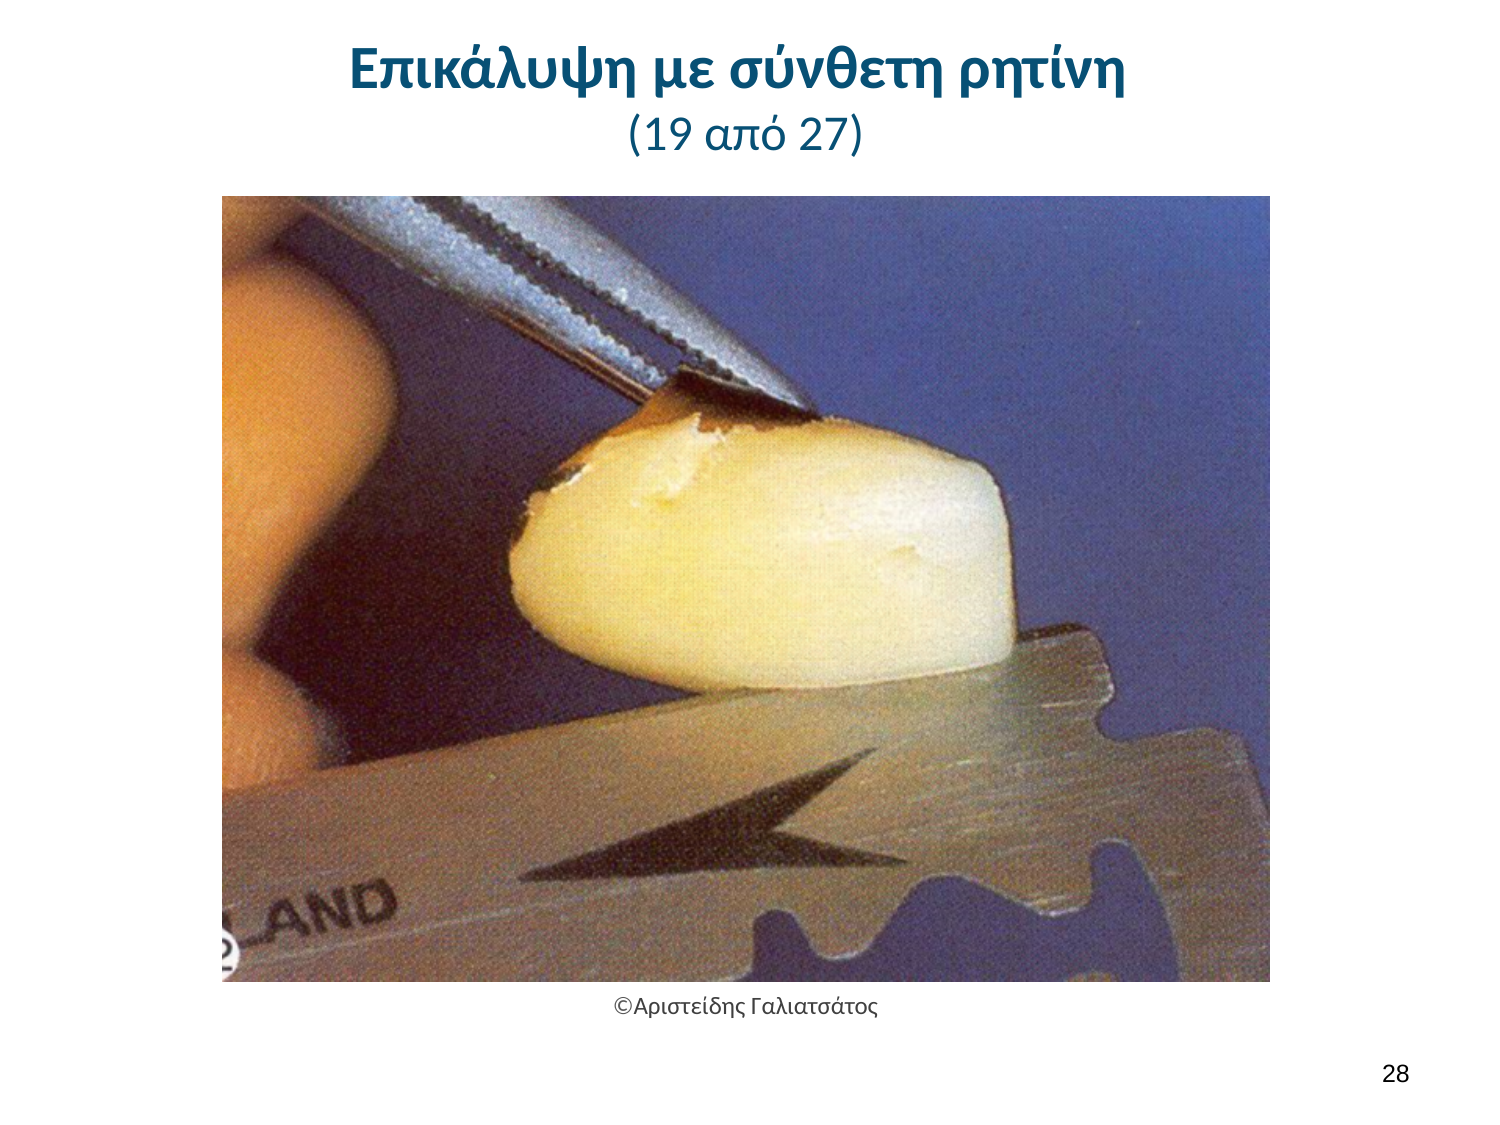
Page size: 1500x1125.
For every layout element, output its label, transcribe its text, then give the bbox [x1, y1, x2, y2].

text_box ©Αριστείδης Γαλιατσάτος [598, 990, 894, 1027]
title Επικάλυψη με σύνθετη ρητίνη (19 από 27) [64, 19, 1427, 169]
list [221, 196, 1270, 982]
slide_number 27 [1074, 1042, 1425, 1103]
